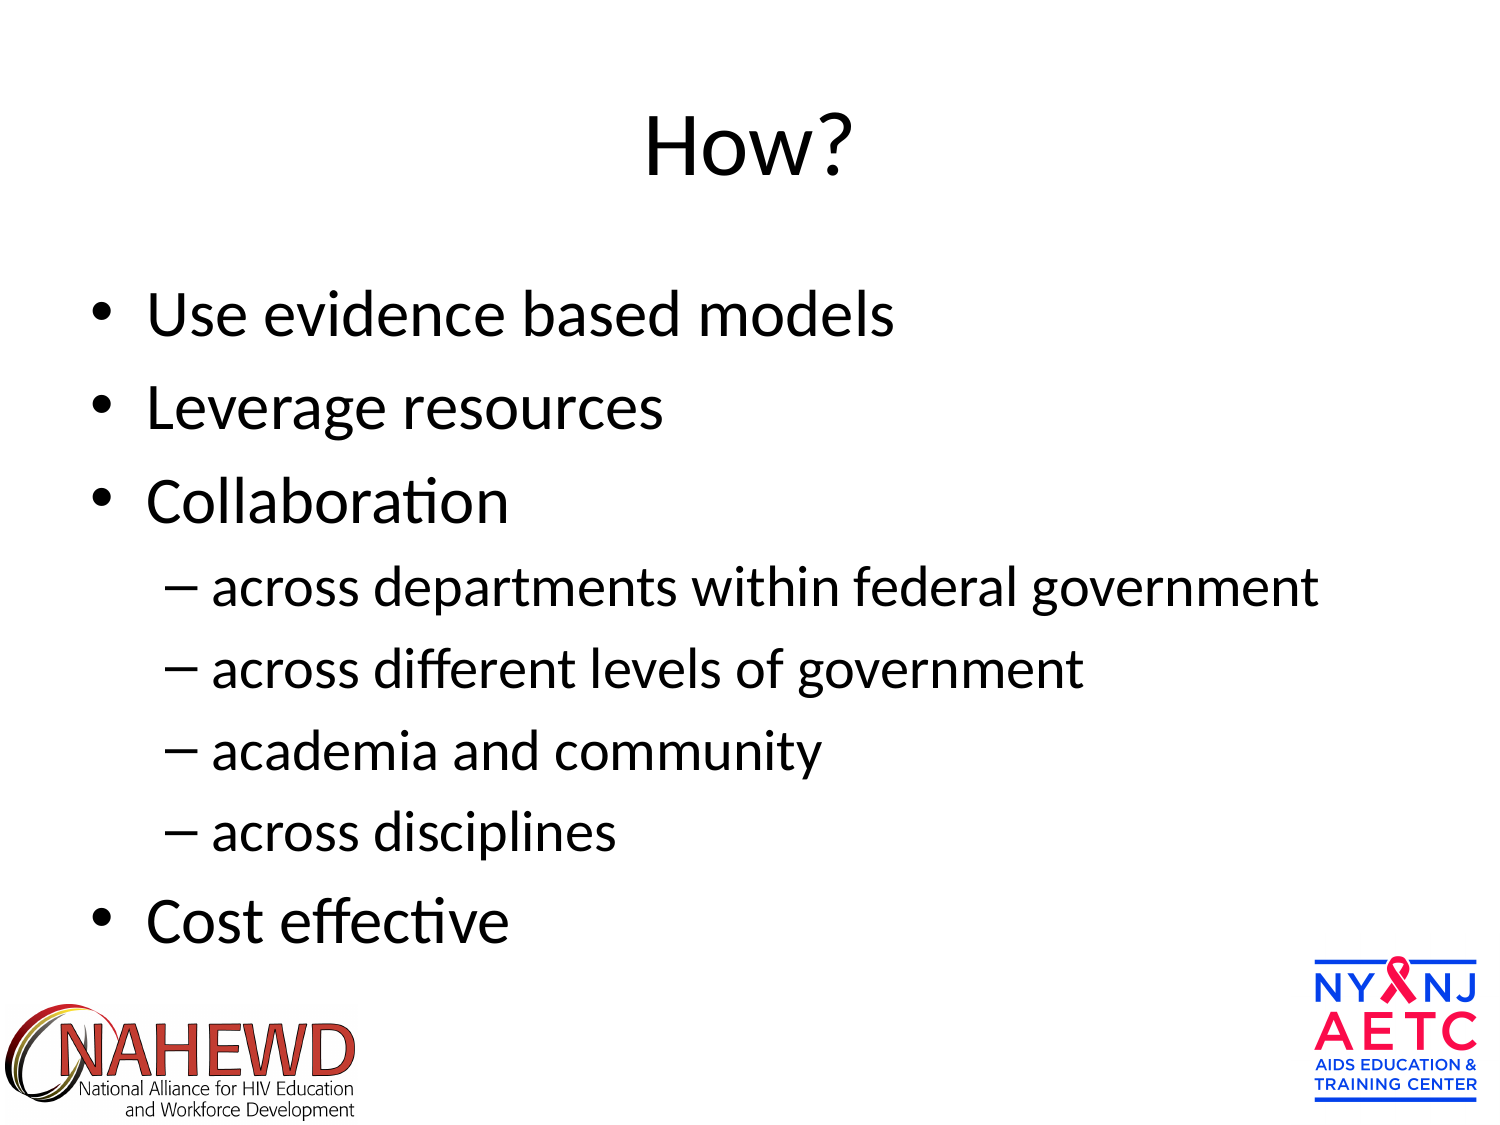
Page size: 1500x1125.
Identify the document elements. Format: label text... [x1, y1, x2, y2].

list Use evidence based models Leverage resources Collaboration across departments within federal government across different levels of government academia and community across disciplines Cost effective [75, 262, 1425, 1005]
picture [5, 1004, 358, 1125]
picture [1291, 933, 1500, 1125]
title How? [75, 45, 1425, 233]
